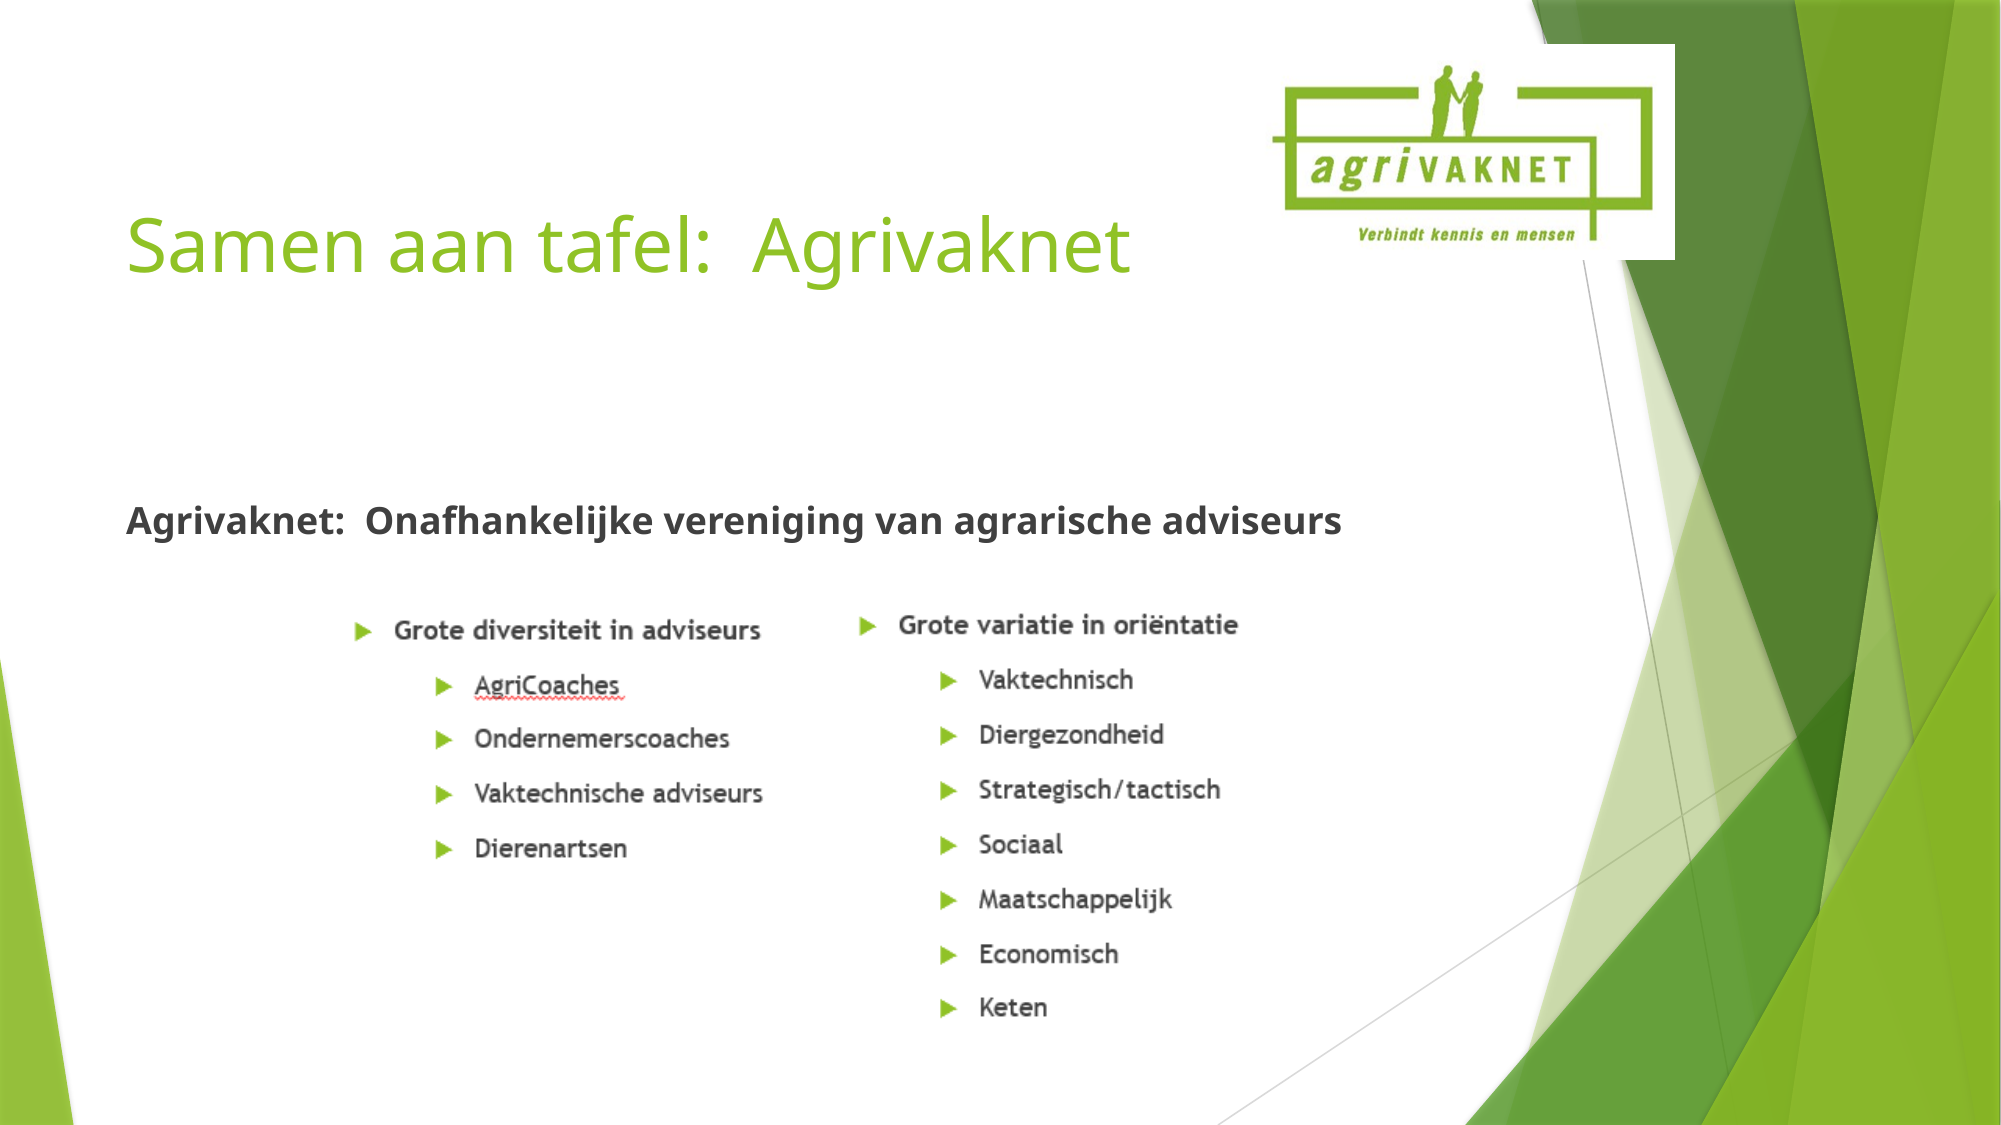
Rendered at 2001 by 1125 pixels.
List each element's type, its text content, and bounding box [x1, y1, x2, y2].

list Agrivaknet: Onafhankelijke vereniging van agrarische adviseurs [111, 354, 1522, 992]
title Samen aan tafel: Agrivaknet [111, 99, 1522, 317]
picture [1249, 44, 1676, 260]
picture [310, 599, 1312, 1049]
